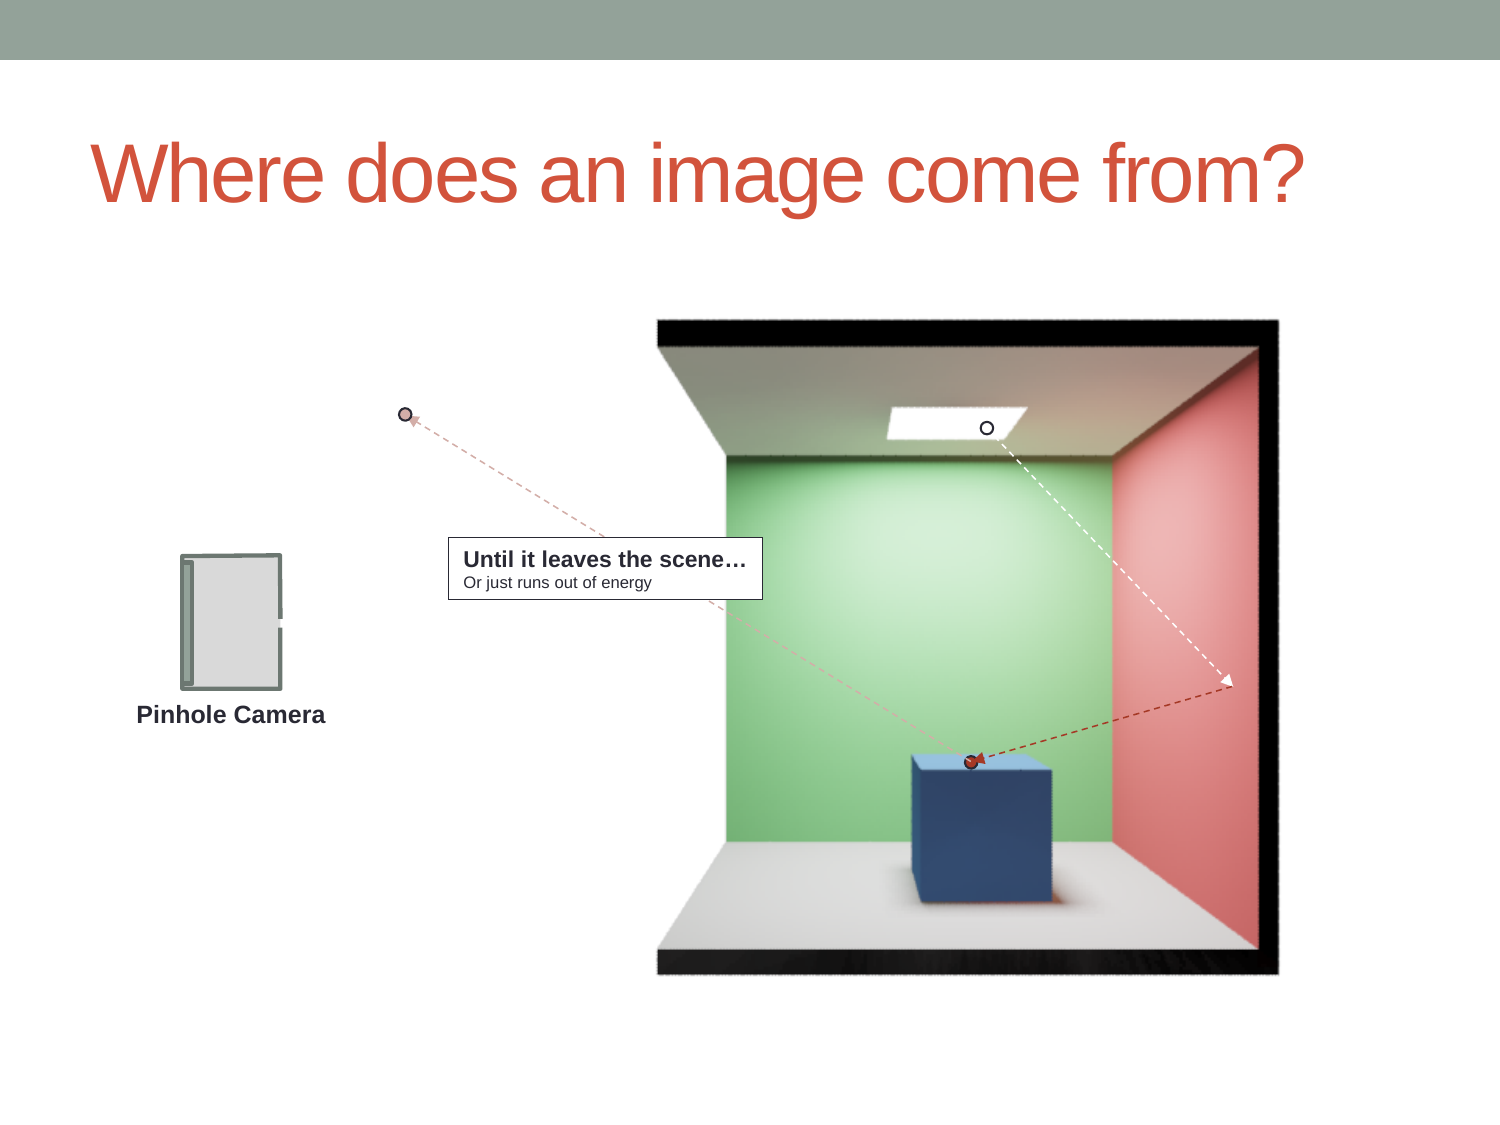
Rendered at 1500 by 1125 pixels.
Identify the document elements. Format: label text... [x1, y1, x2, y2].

picture [349, 274, 1351, 1026]
title Where does an image come from? [75, 87, 1425, 250]
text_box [980, 421, 1234, 683]
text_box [182, 345, 676, 689]
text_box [978, 686, 1233, 762]
text_box Pinhole Camera [121, 690, 341, 736]
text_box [405, 415, 971, 762]
